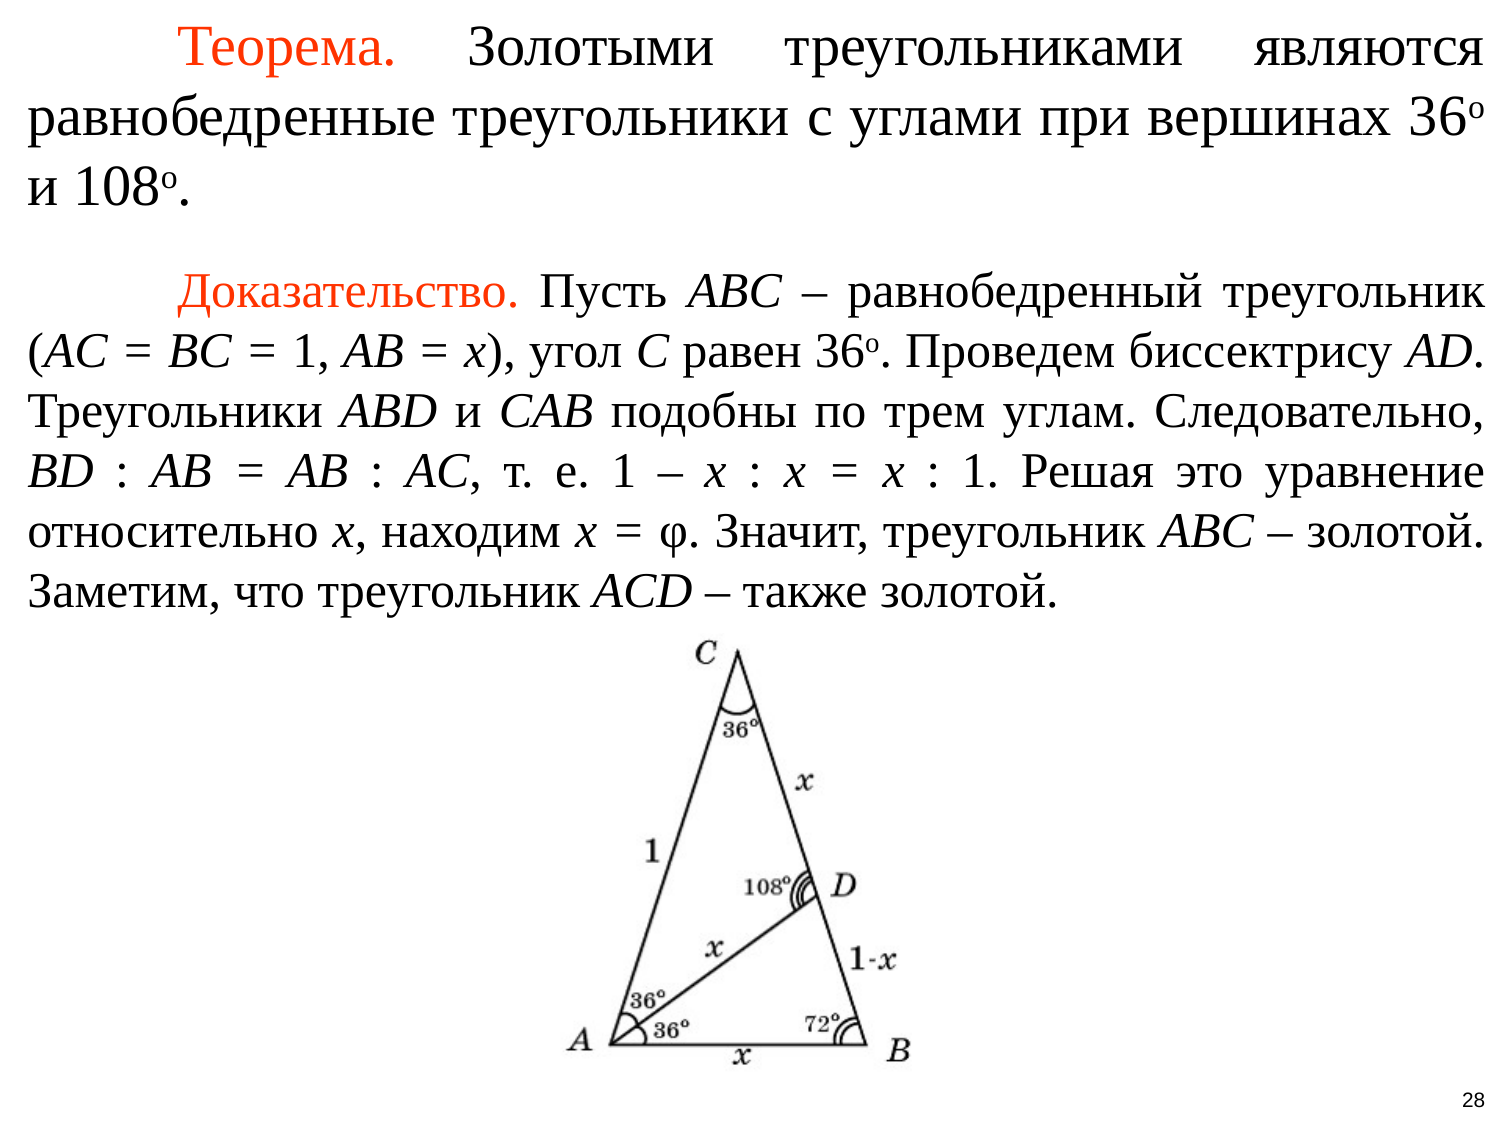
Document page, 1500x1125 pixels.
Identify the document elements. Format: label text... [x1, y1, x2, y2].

text_box Доказательство. Пусть ABC – равнобедренный треугольник (AC = BC = 1, AB = x), угол C равен 36о. Проведем биссектрису AD. Треугольники ABD и CAB подобны по трем углам. Следовательно, BD : AB = AB : AC, т. е. 1 – x : x = x : 1. Решая это уравнение относительно x, находим x = φ. Значит, треугольник ABC – золотой. Заметим, что треугольник ACD – также золотой. [12, 249, 1500, 625]
picture [549, 633, 912, 1082]
text_box Теорема. Золотыми треугольниками являются равнобедренные треугольники с углами при вершинах 36о и 108о. [12, 0, 1500, 225]
slide_number 28 [1417, 1079, 1500, 1125]
